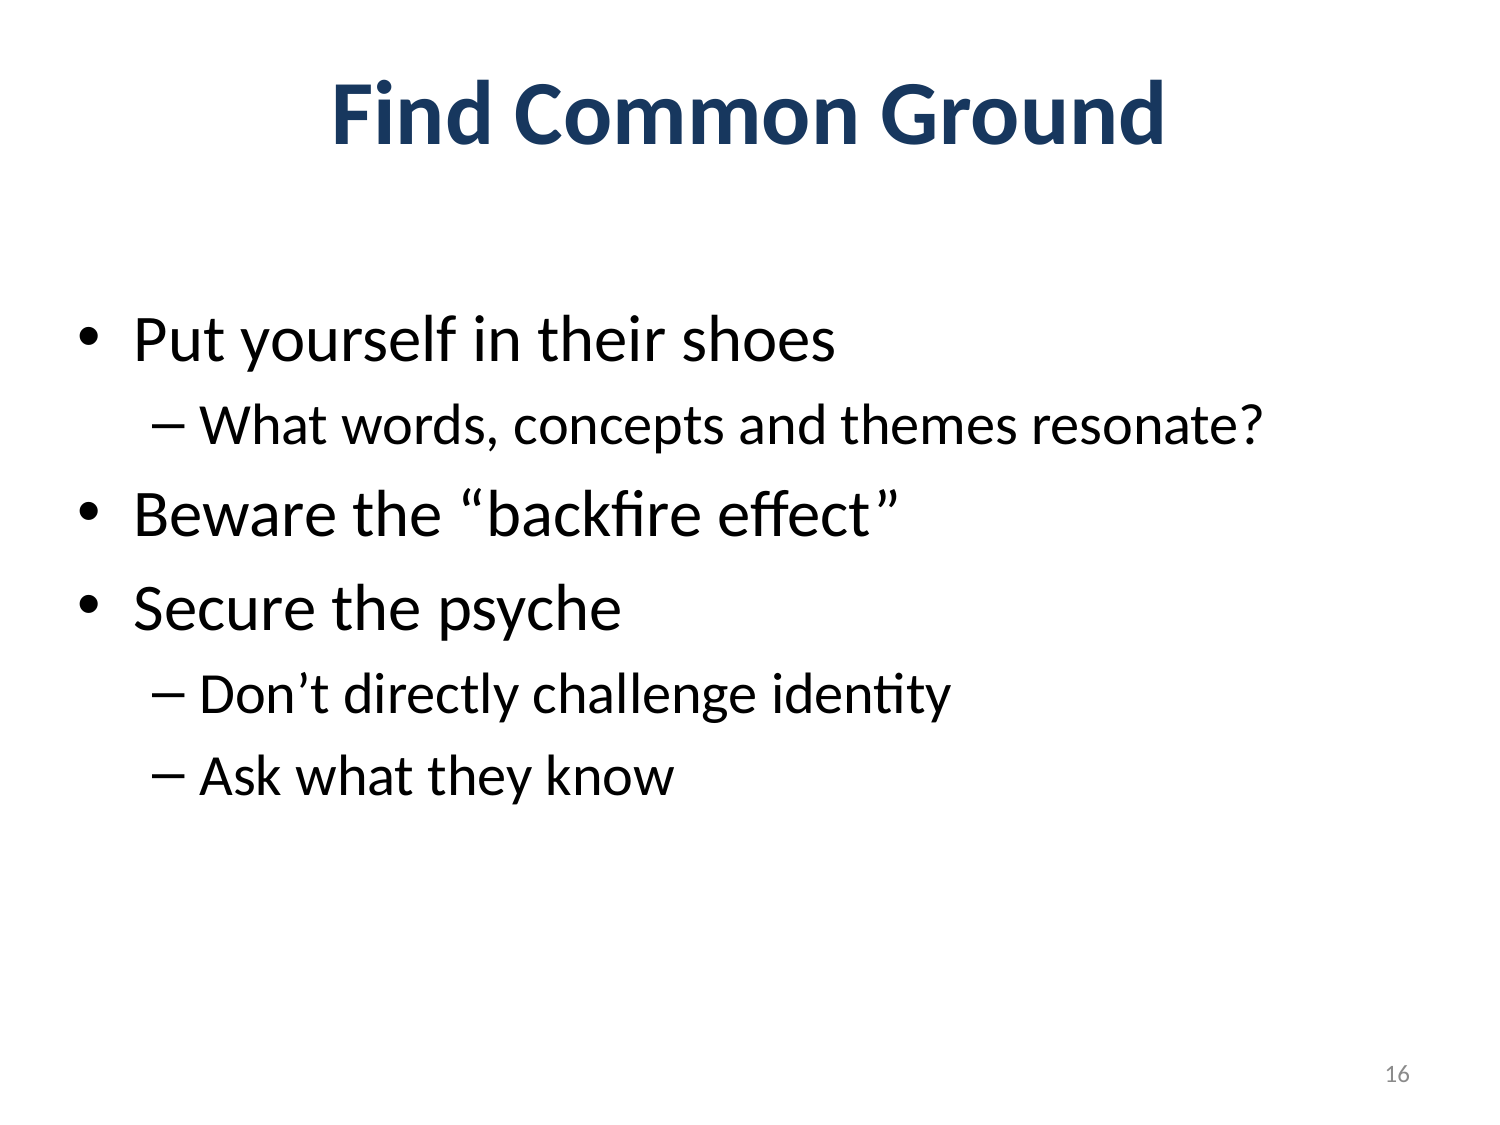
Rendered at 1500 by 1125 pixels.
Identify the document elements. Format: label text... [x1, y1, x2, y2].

list Put yourself in their shoes What words, concepts and themes resonate? Beware the “backfire effect” Secure the psyche Don’t directly challenge identity Ask what they know [62, 287, 1463, 1063]
slide_number 16 [1074, 1042, 1425, 1103]
title Find Common Ground [75, 45, 1425, 233]
